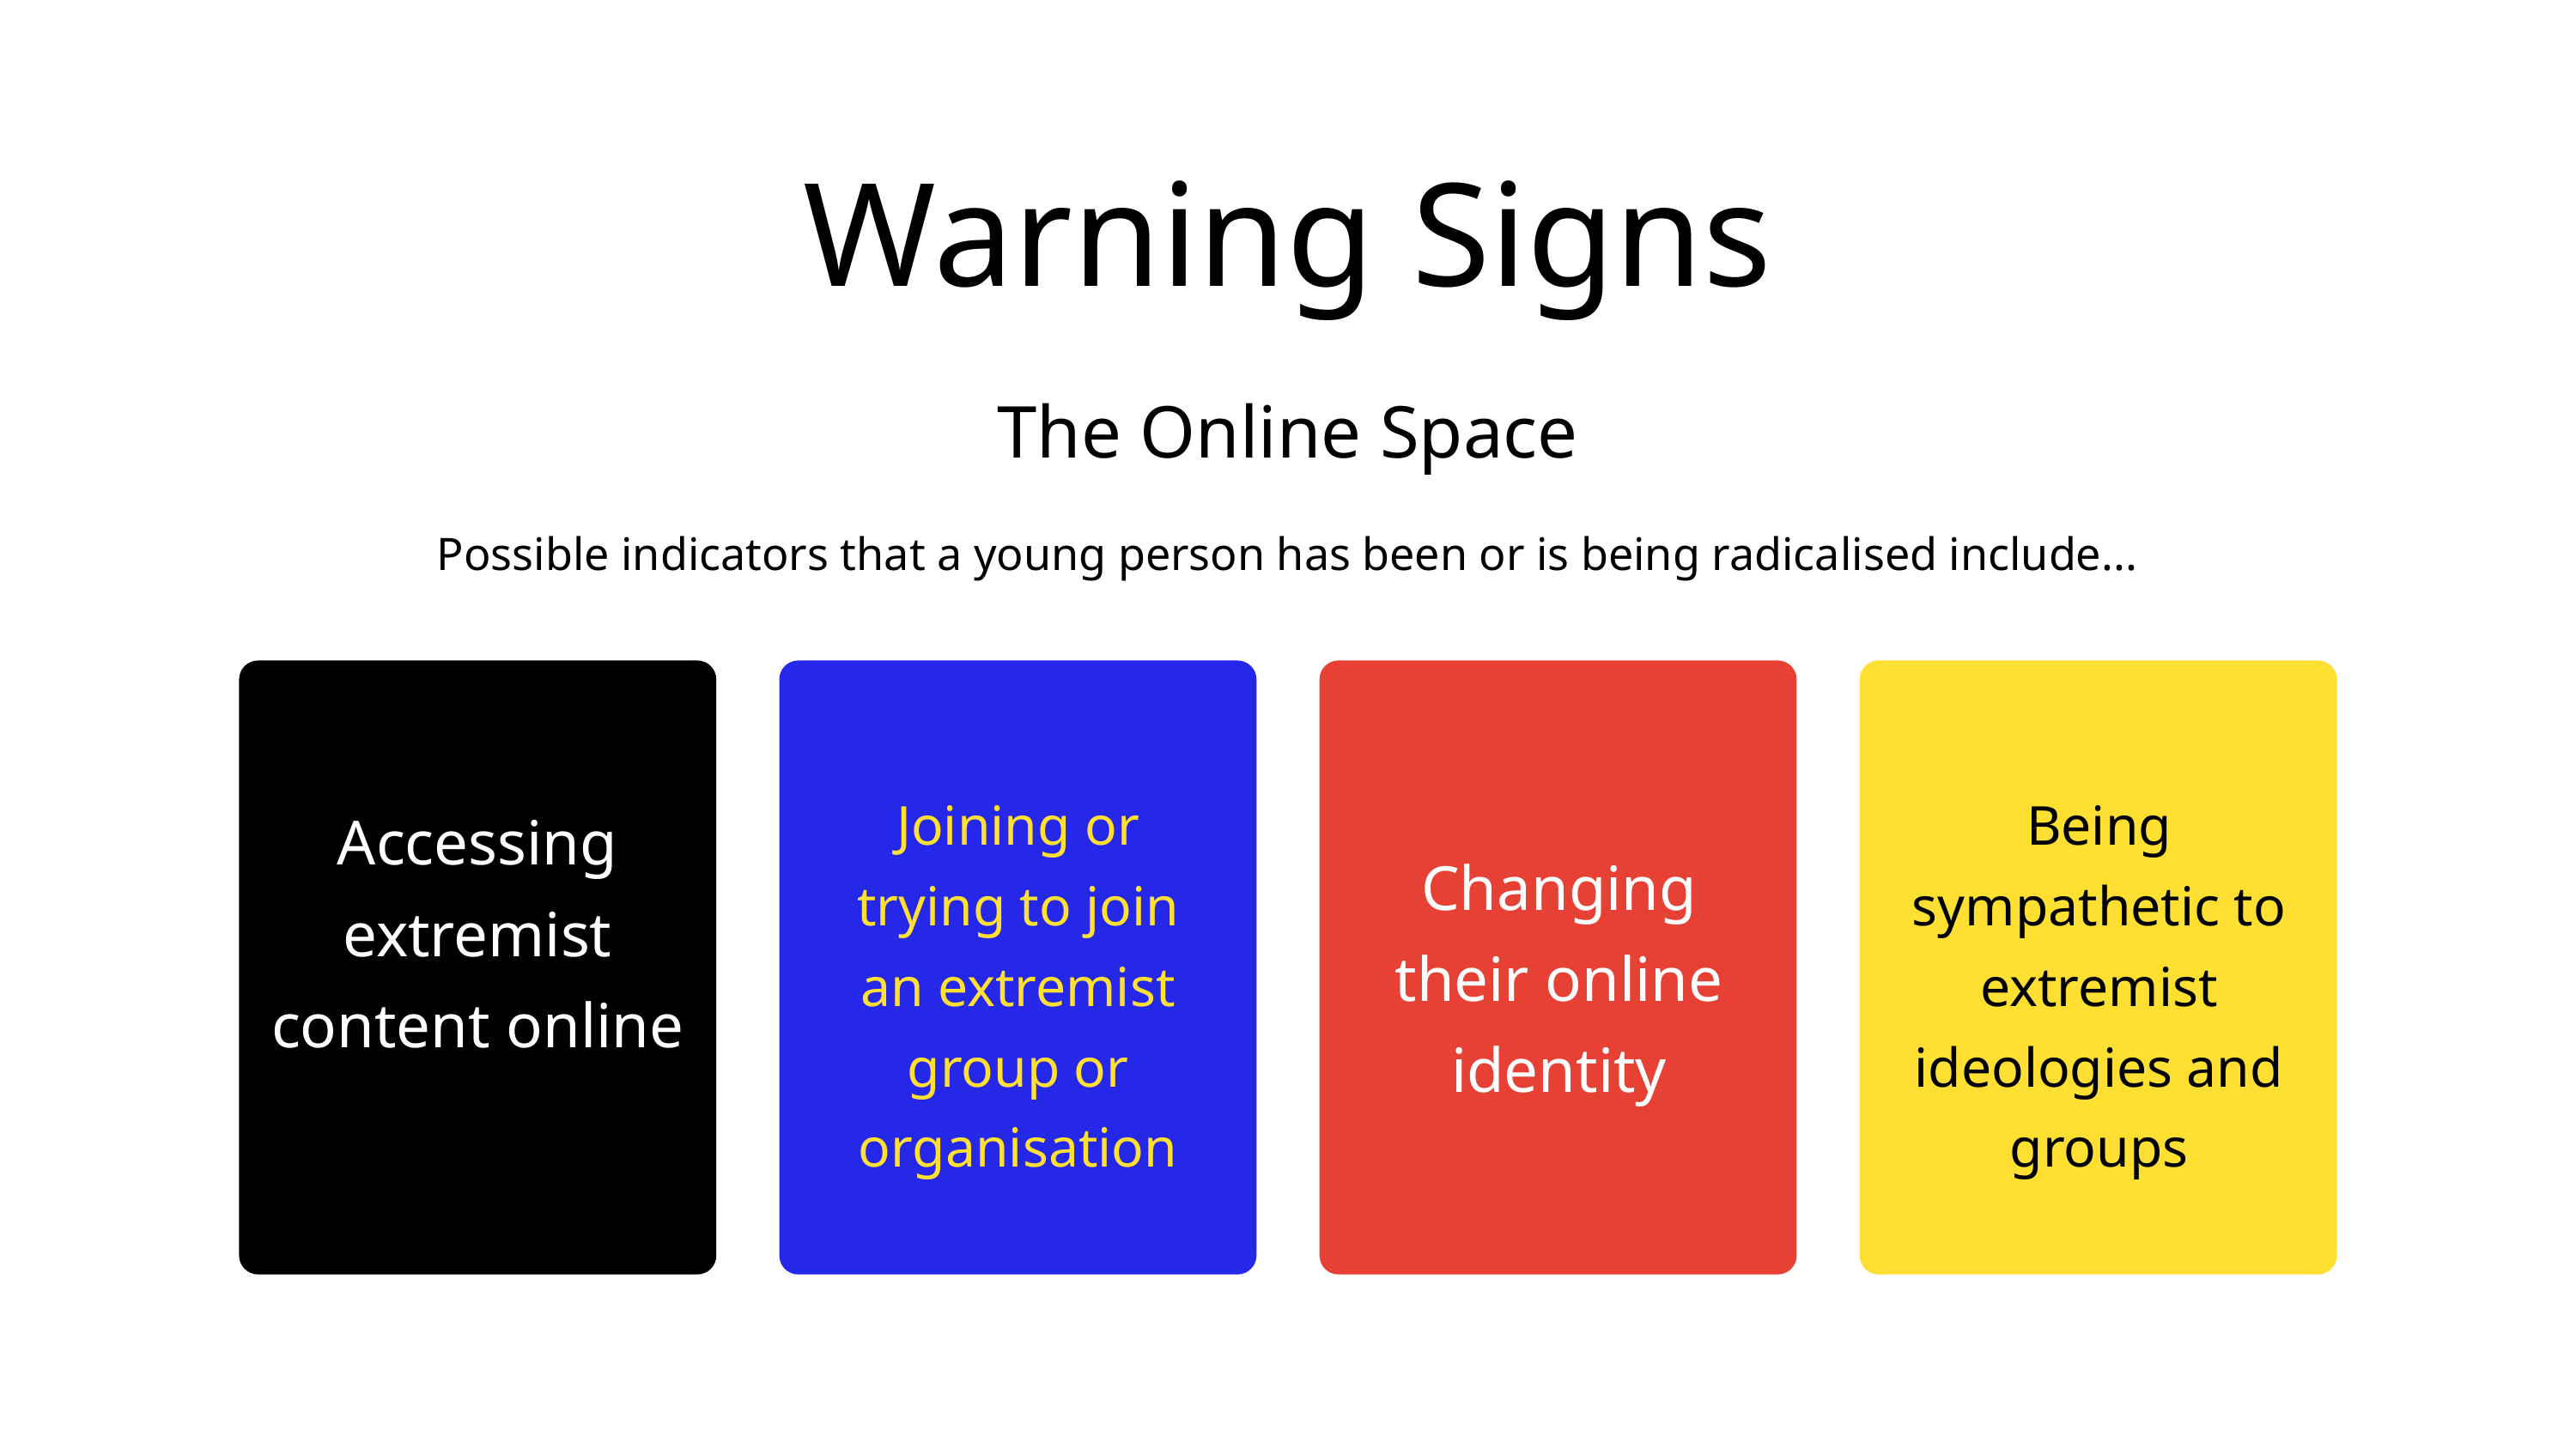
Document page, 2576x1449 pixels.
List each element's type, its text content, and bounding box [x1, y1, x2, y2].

title Warning Signs The Online Space Possible indicators that a young person has been or is being radicalised include... [295, 143, 2281, 579]
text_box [779, 660, 1257, 1275]
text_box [1859, 660, 2337, 1275]
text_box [1319, 660, 1797, 1275]
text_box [239, 660, 717, 1275]
